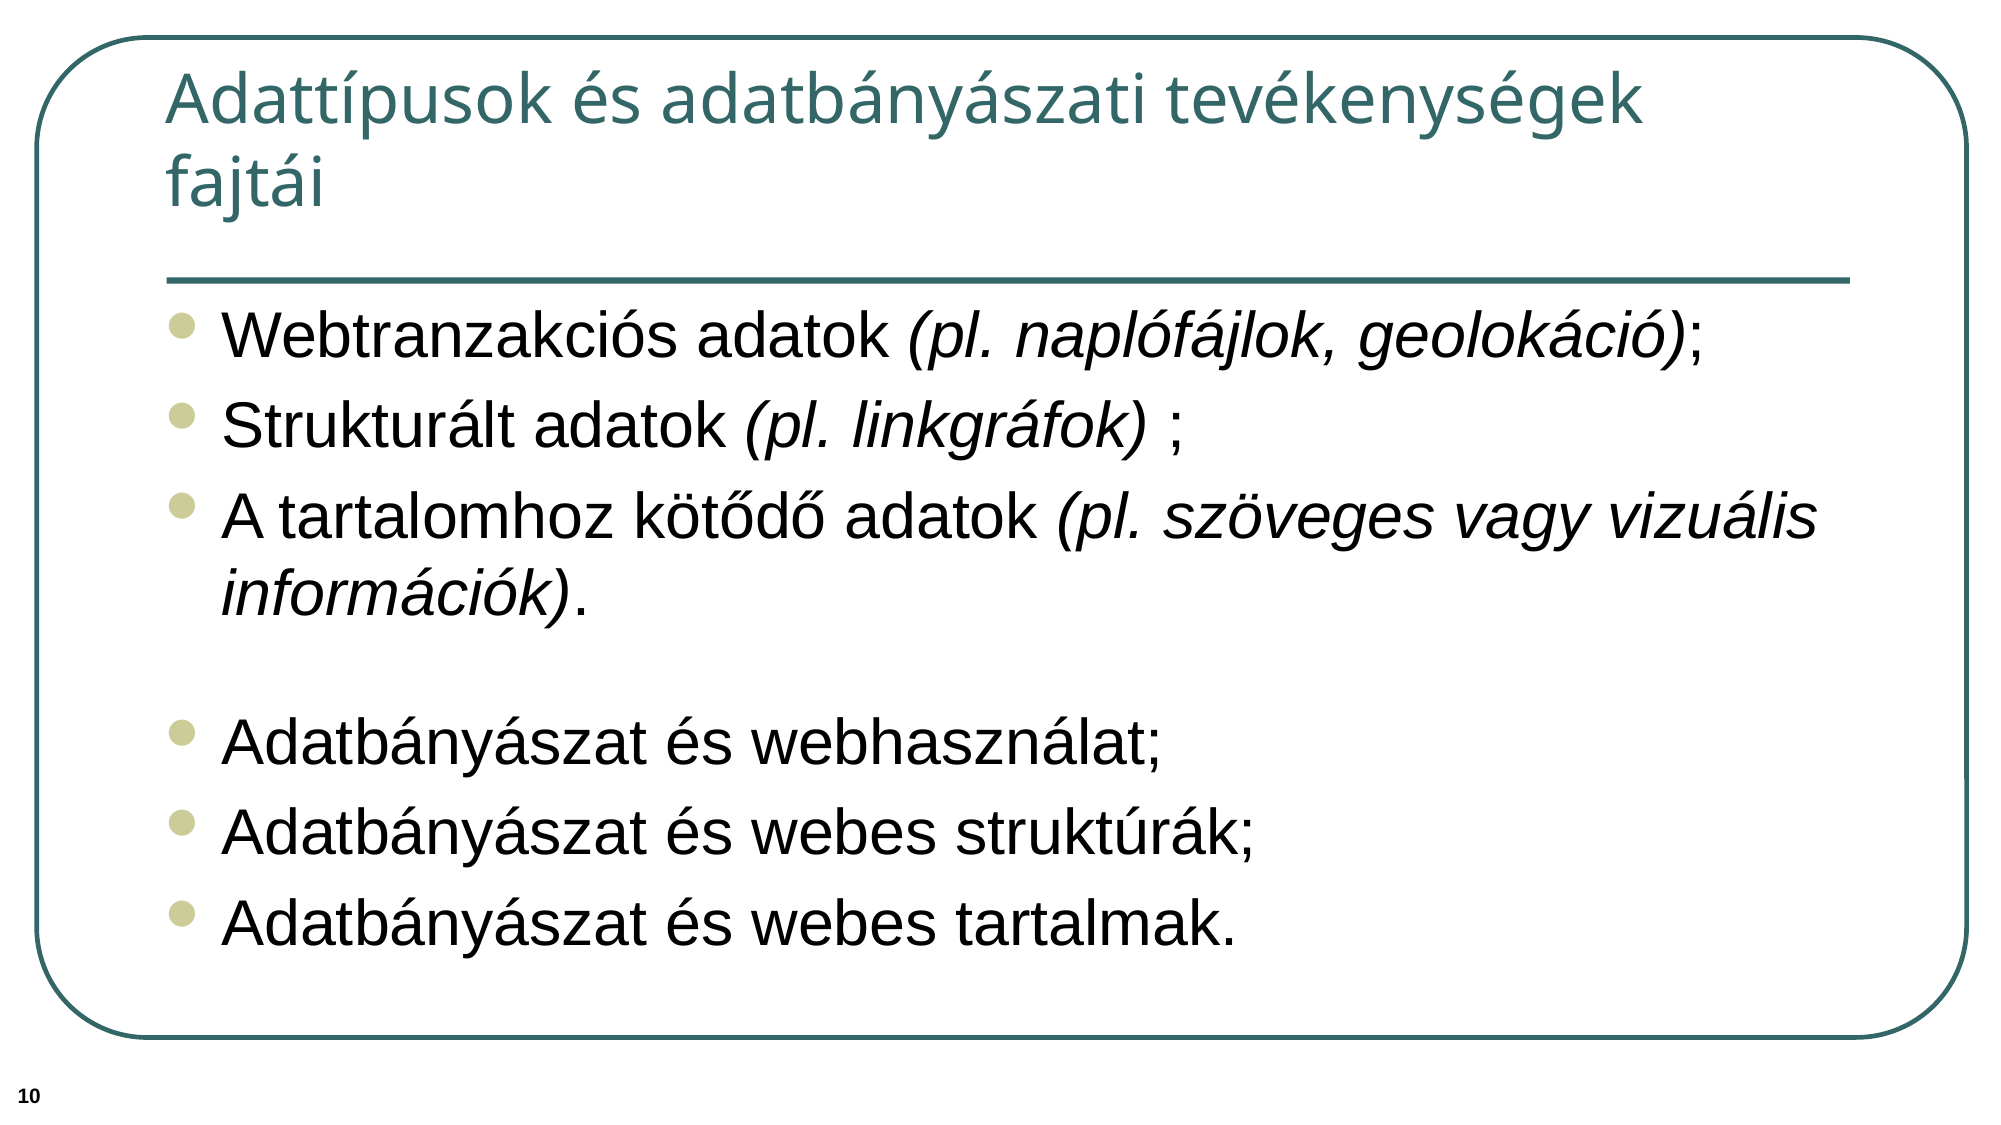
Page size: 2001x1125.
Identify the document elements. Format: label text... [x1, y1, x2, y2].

list Webtranzakciós adatok (pl. naplófájlok, geolokáció); Strukturált adatok (pl. linkgráfok) ; A tartalomhoz kötődő adatok (pl. szöveges vagy vizuális információk). Adatbányászat és webhasználat; Adatbányászat és webes struktúrák; Adatbányászat és webes tartalmak. [149, 284, 1848, 1047]
title Adattípusok és adatbányászati tevékenységek fajtái [149, 39, 1834, 228]
text_box 10 [0, 1082, 59, 1108]
